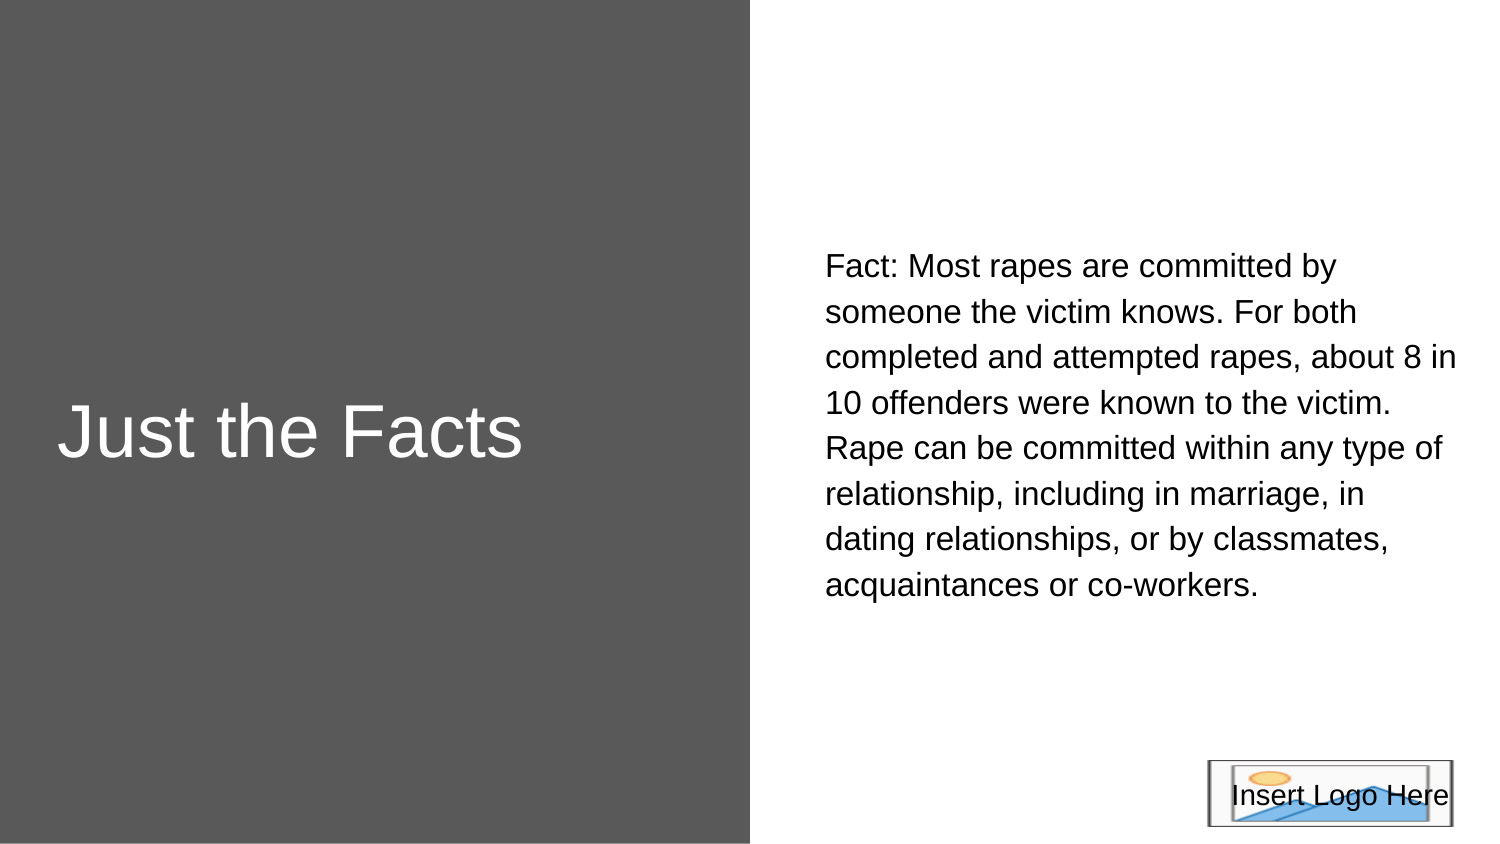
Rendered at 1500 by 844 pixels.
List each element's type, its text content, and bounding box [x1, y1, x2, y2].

list Just the Facts [57, 43, 693, 799]
list Fact: Most rapes are committed by someone the victim knows. For both completed and attempted rapes, about 8 in 10 offenders were known to the victim. Rape can be committed within any type of relationship, including in marriage, in dating relationships, or by classmates, acquaintances or co-workers. [825, 43, 1463, 799]
picture [1199, 757, 1463, 831]
